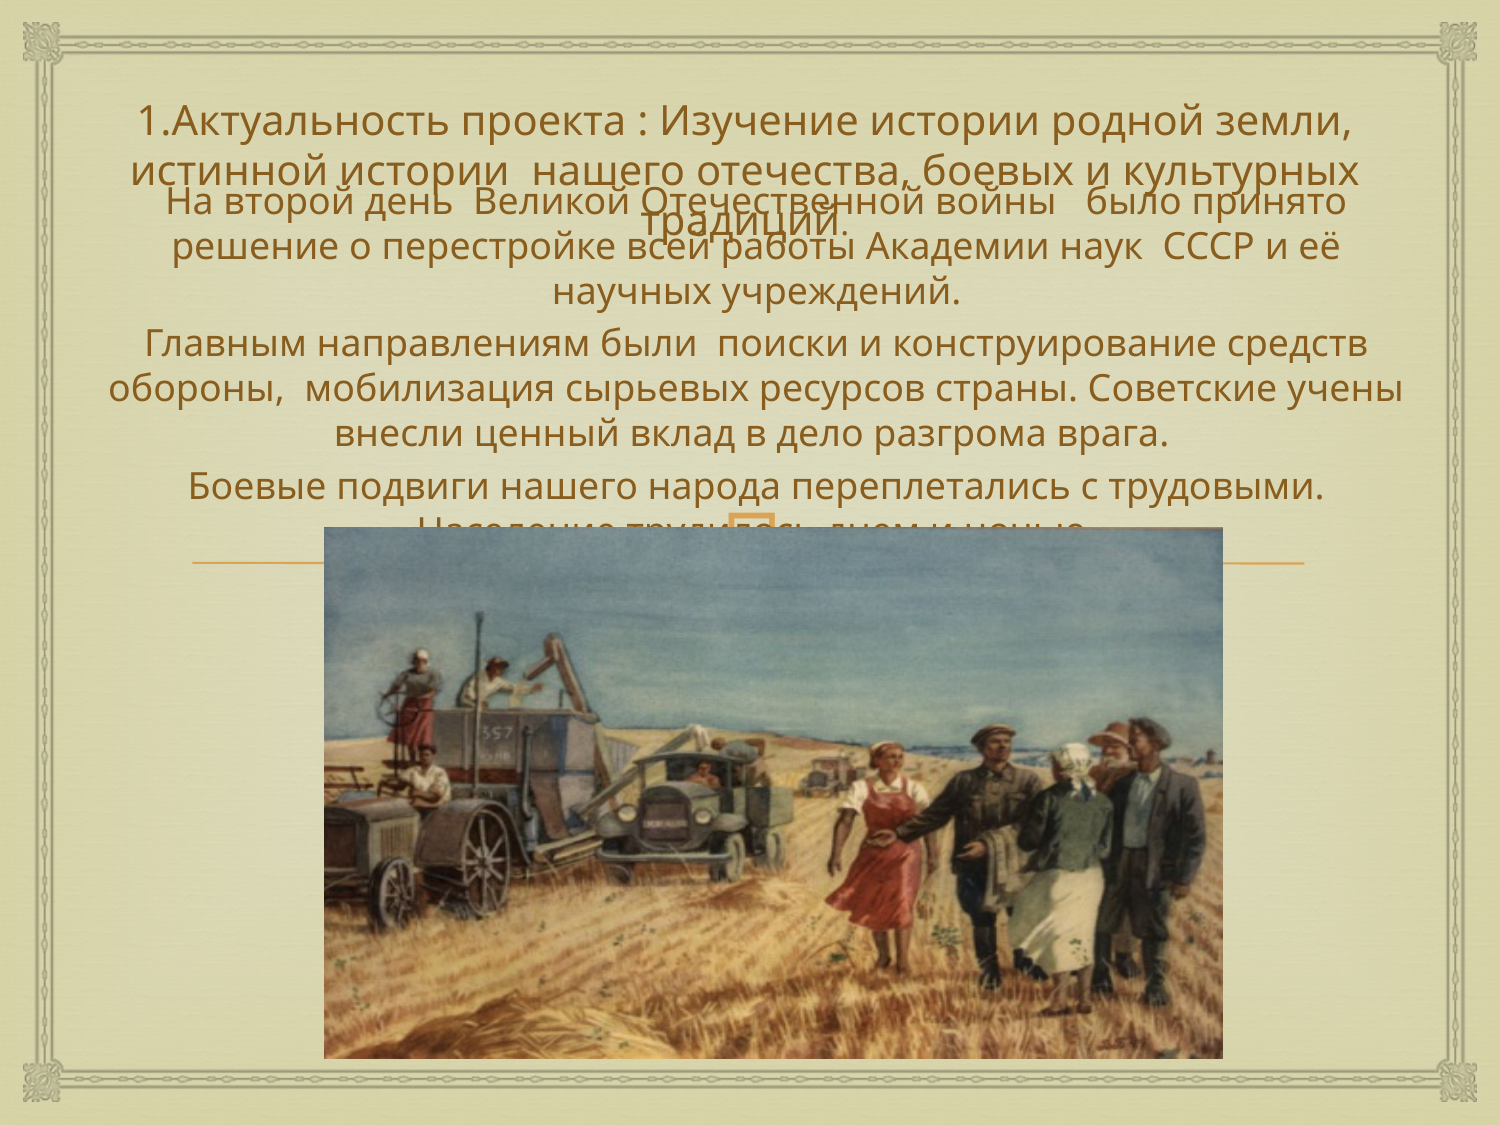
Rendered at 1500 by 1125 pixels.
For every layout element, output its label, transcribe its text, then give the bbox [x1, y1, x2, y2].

list На второй день Великой Отечественной войны было принято решение о перестройке всей работы Академии наук СССР и её научных учреждений. Главным направлениям были поиски и конструирование средств обороны, мобилизация сырьевых ресурсов страны. Советские учены внесли ценный вклад в дело разгрома врага. Боевые подвиги нашего народа переплетались с трудовыми. Население трудилось днем и ночью. [78, 169, 1436, 1059]
picture [0, 0, 1500, 1125]
title 1.Актуальность проекта : Изучение истории родной земли, истинной истории нашего отечества, боевых и культурных традиций. [107, 127, 1383, 169]
